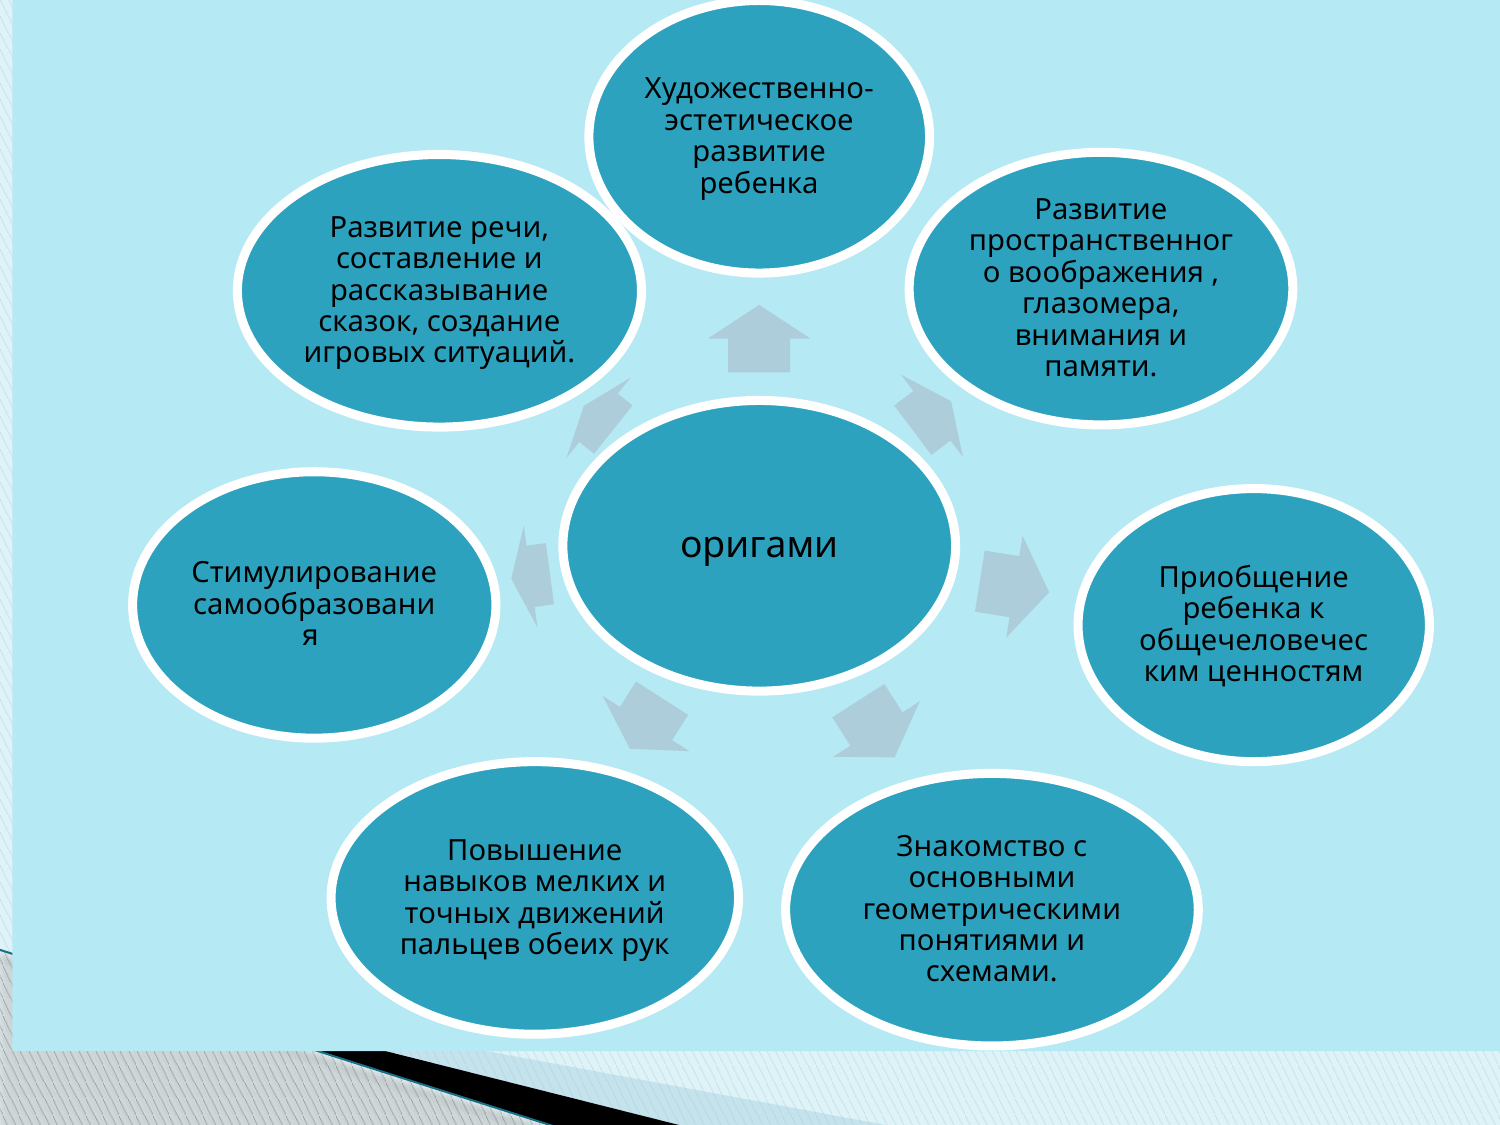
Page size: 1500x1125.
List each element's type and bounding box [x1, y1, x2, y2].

text_box [12, 0, 1500, 1052]
